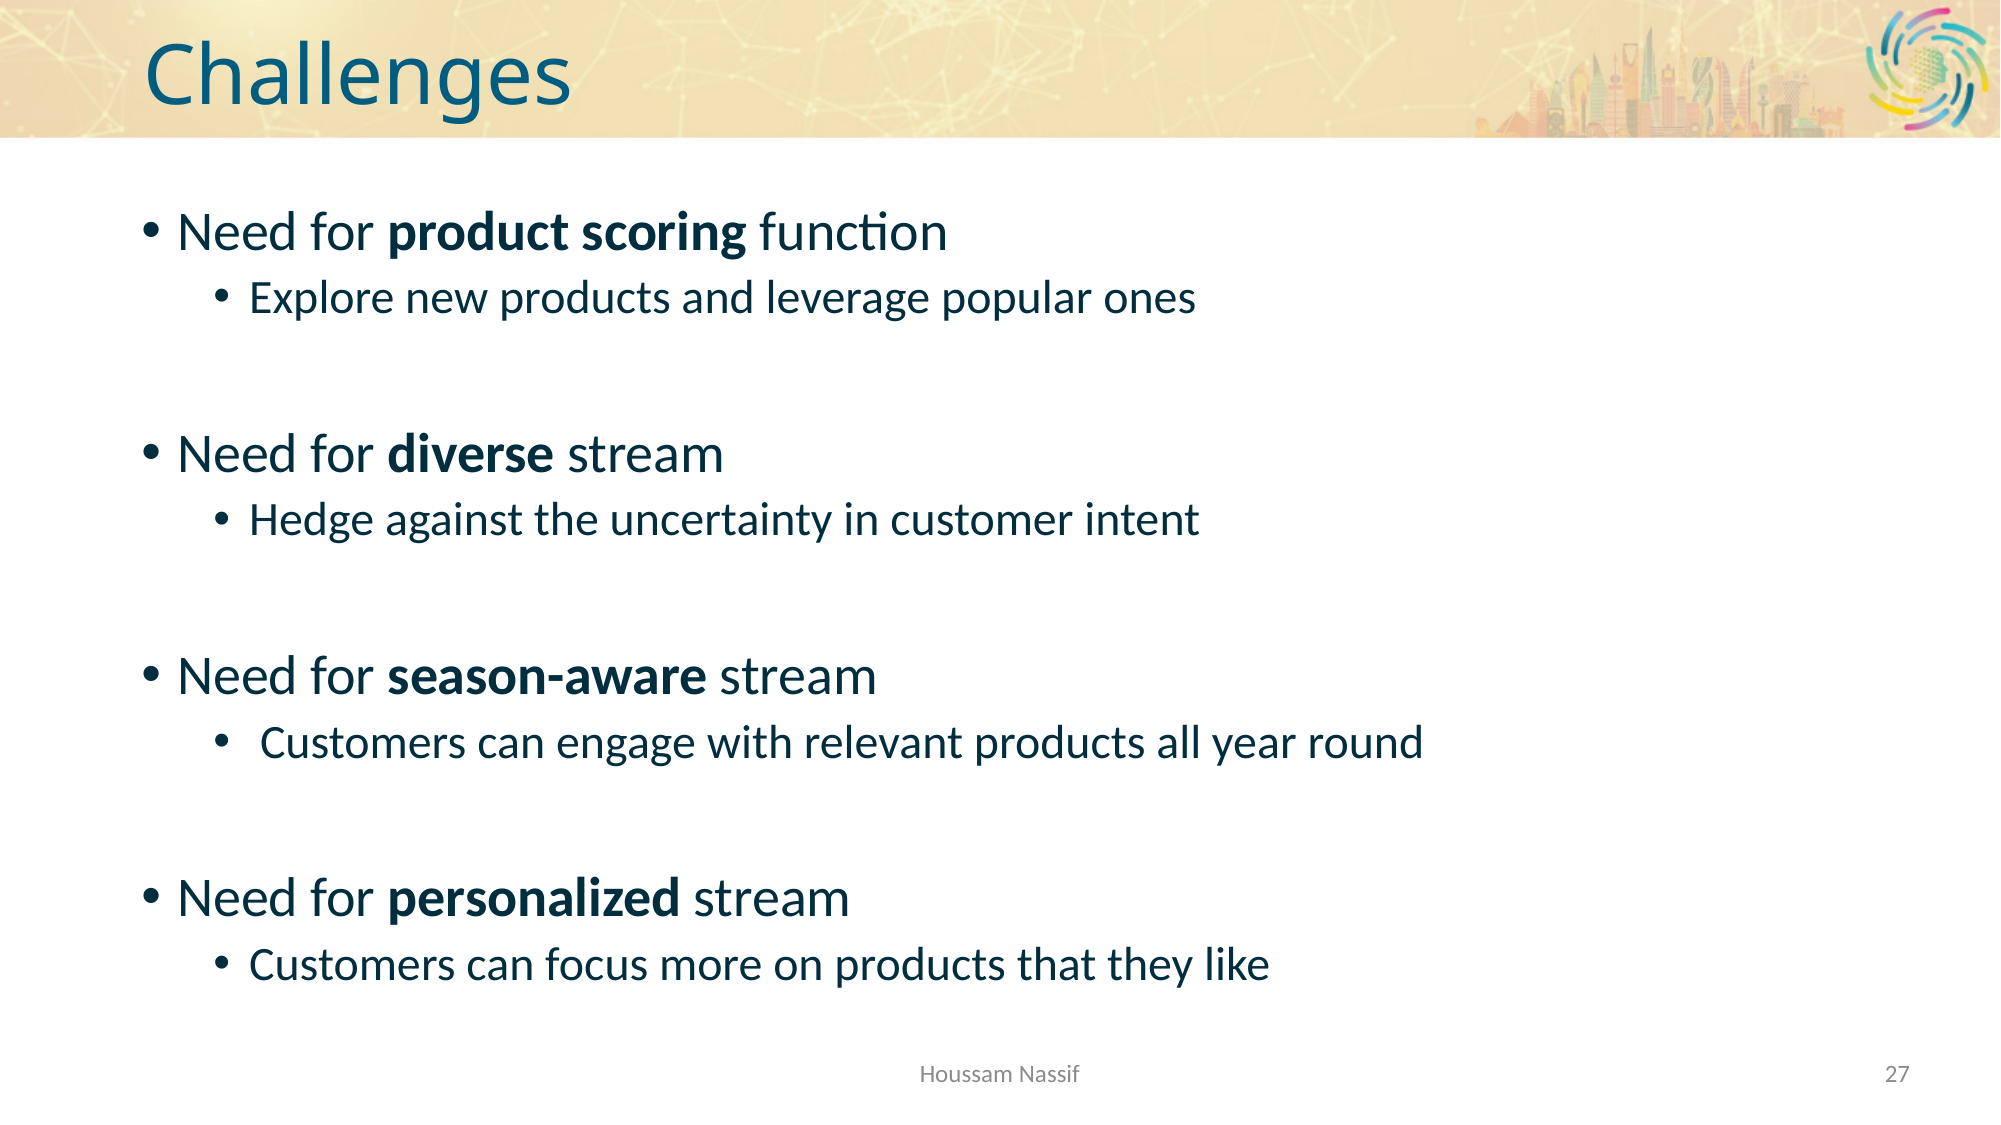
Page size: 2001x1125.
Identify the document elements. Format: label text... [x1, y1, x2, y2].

picture [0, 0, 2001, 1125]
slide_number 27 [1475, 1042, 1926, 1103]
footer Houssam Nassif [662, 1042, 1338, 1103]
list Need for product scoring function Explore new products and leverage popular ones Need for diverse stream Hedge against the uncertainty in customer intent Need for season-aware stream Customers can engage with relevant products all year round Need for personalized stream Customers can focus more on products that they like [126, 194, 1926, 1002]
title Challenges [128, 13, 1854, 143]
